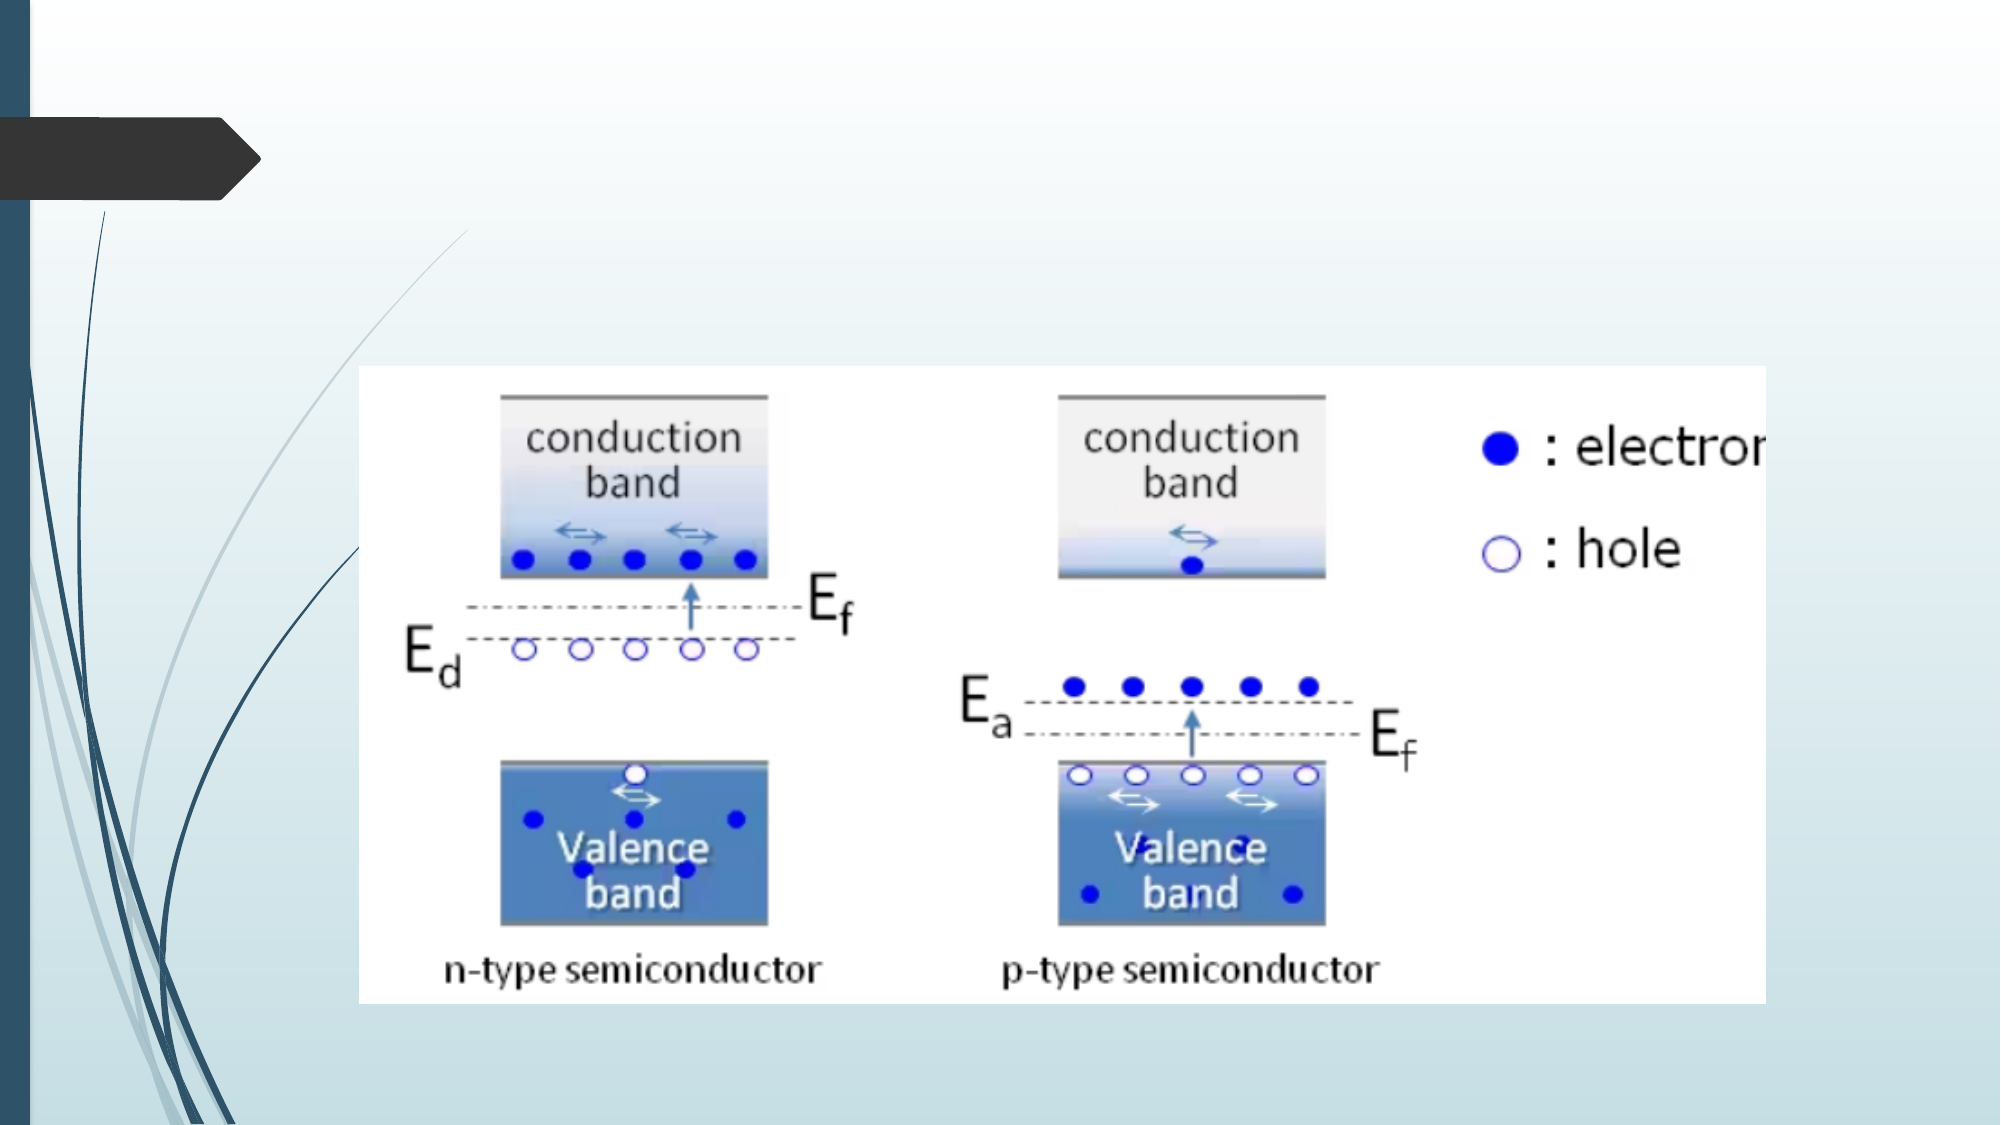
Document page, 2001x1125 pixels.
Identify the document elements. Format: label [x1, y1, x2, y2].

list [359, 366, 1767, 1004]
